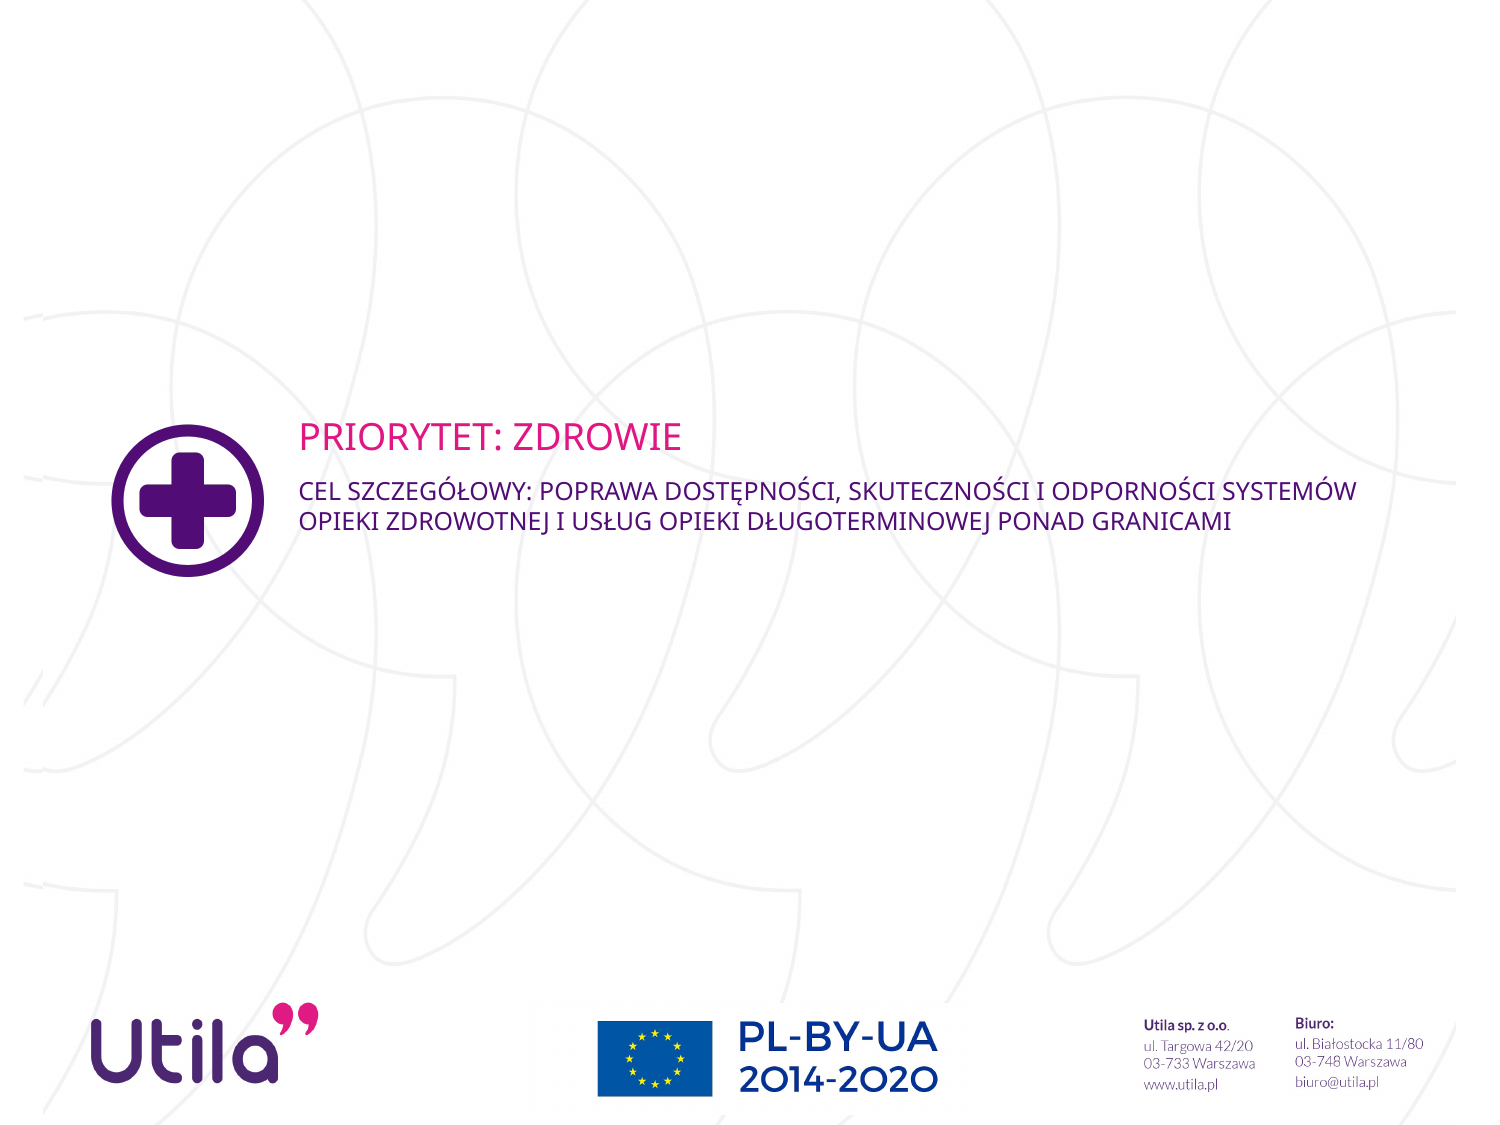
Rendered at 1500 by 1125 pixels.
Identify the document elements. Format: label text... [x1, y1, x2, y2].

picture [0, 0, 1457, 1125]
list Priorytet: Zdrowie Cel szczegółowy: Poprawa dostępności, skuteczności i odporności systemów opieki zdrowotnej i usług opieki długoterminowej ponad granicami [283, 404, 1436, 641]
